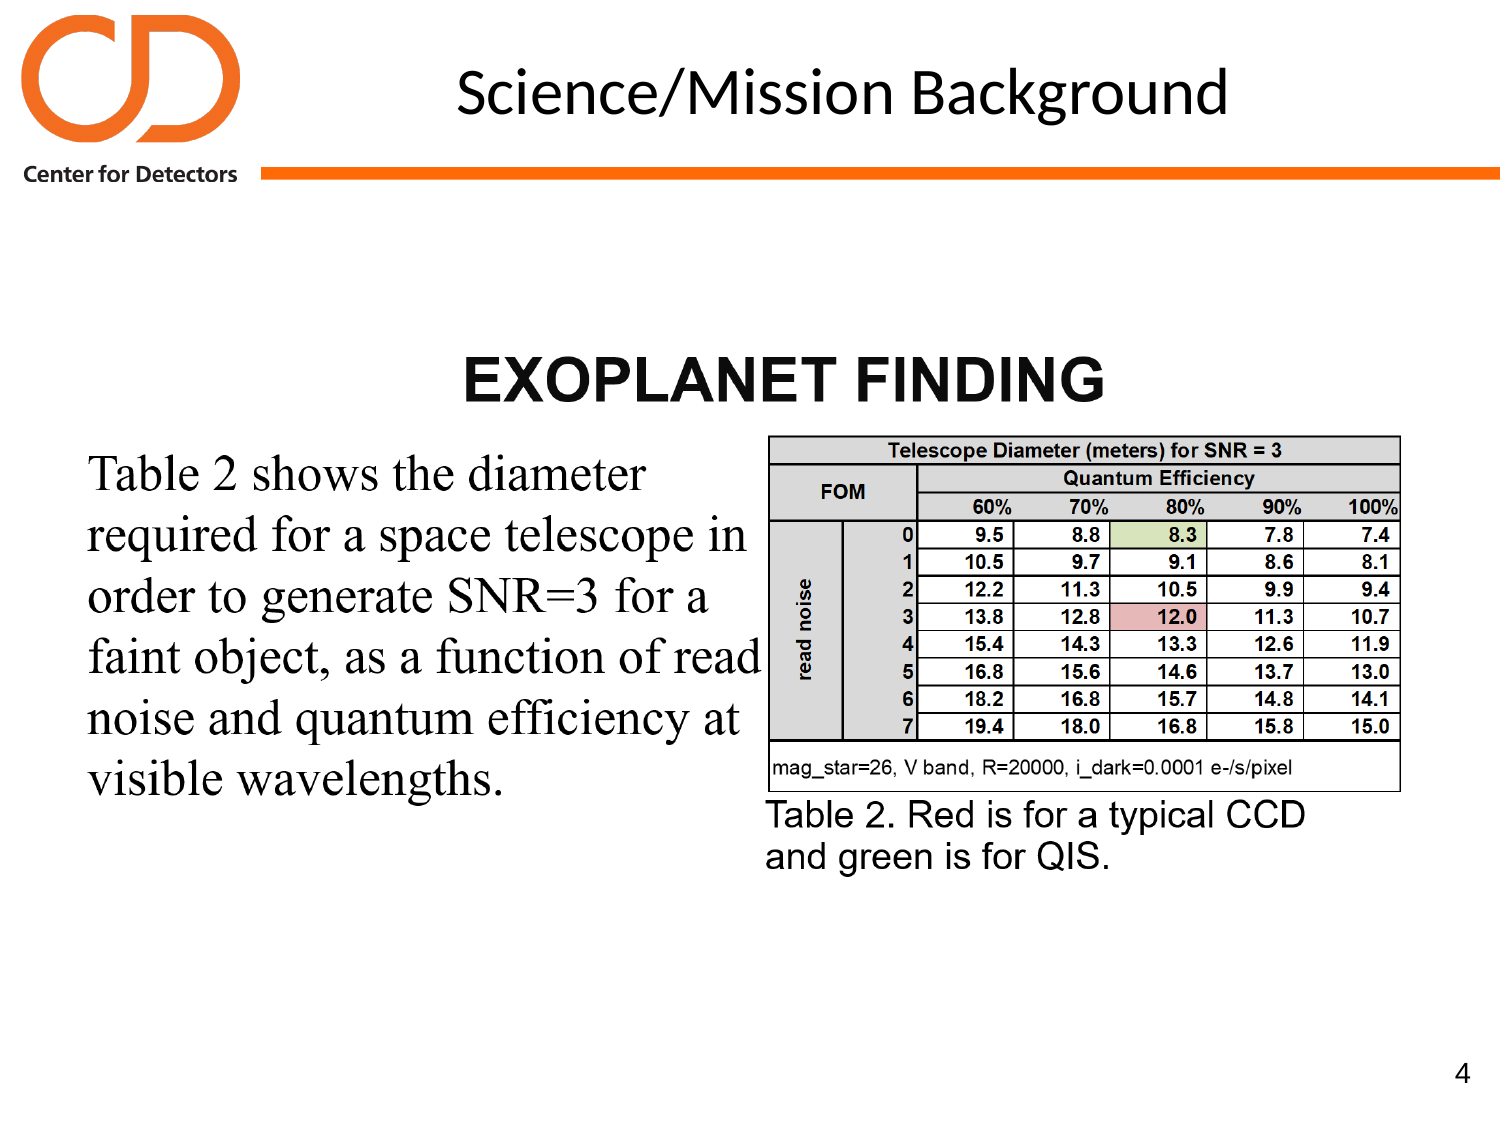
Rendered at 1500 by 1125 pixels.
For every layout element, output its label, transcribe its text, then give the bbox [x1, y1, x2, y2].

picture [21, 15, 240, 182]
slide_number 4 [1135, 1046, 1487, 1125]
title Science/Mission Background [262, 12, 1425, 163]
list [74, 336, 1426, 905]
